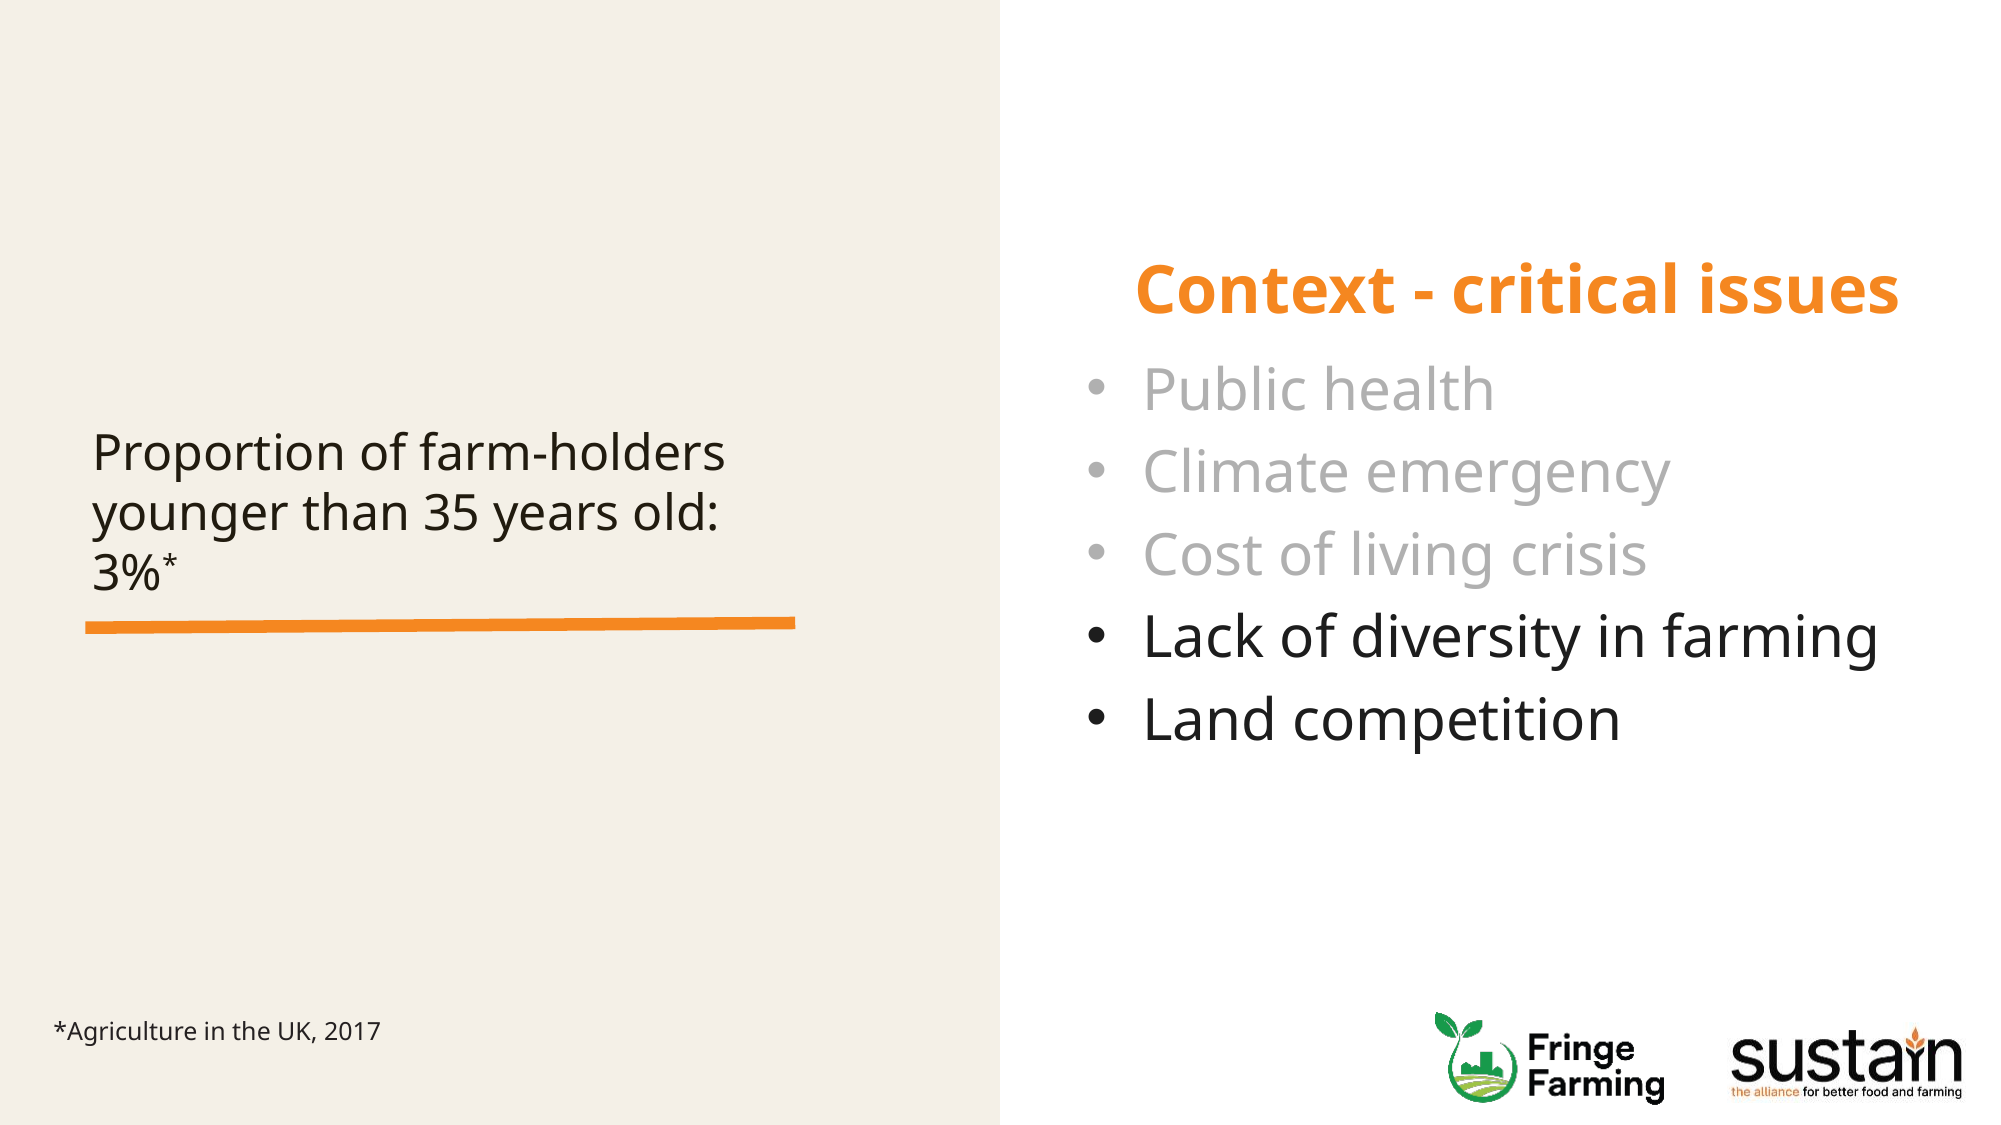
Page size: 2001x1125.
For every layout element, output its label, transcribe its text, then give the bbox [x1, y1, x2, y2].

picture [1726, 1022, 1966, 1103]
text_box [1001, 0, 2000, 999]
picture [1430, 1008, 1669, 1109]
text_box Context - critical issues Public health Climate emergency Cost of living crisis Lack of diversity in farming Land competition [1071, 239, 1965, 760]
text_box *Agriculture in the UK, 2017 [38, 1008, 1004, 1054]
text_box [77, 412, 796, 628]
text_box [0, 0, 1001, 1125]
text_box [1001, 999, 2000, 1125]
